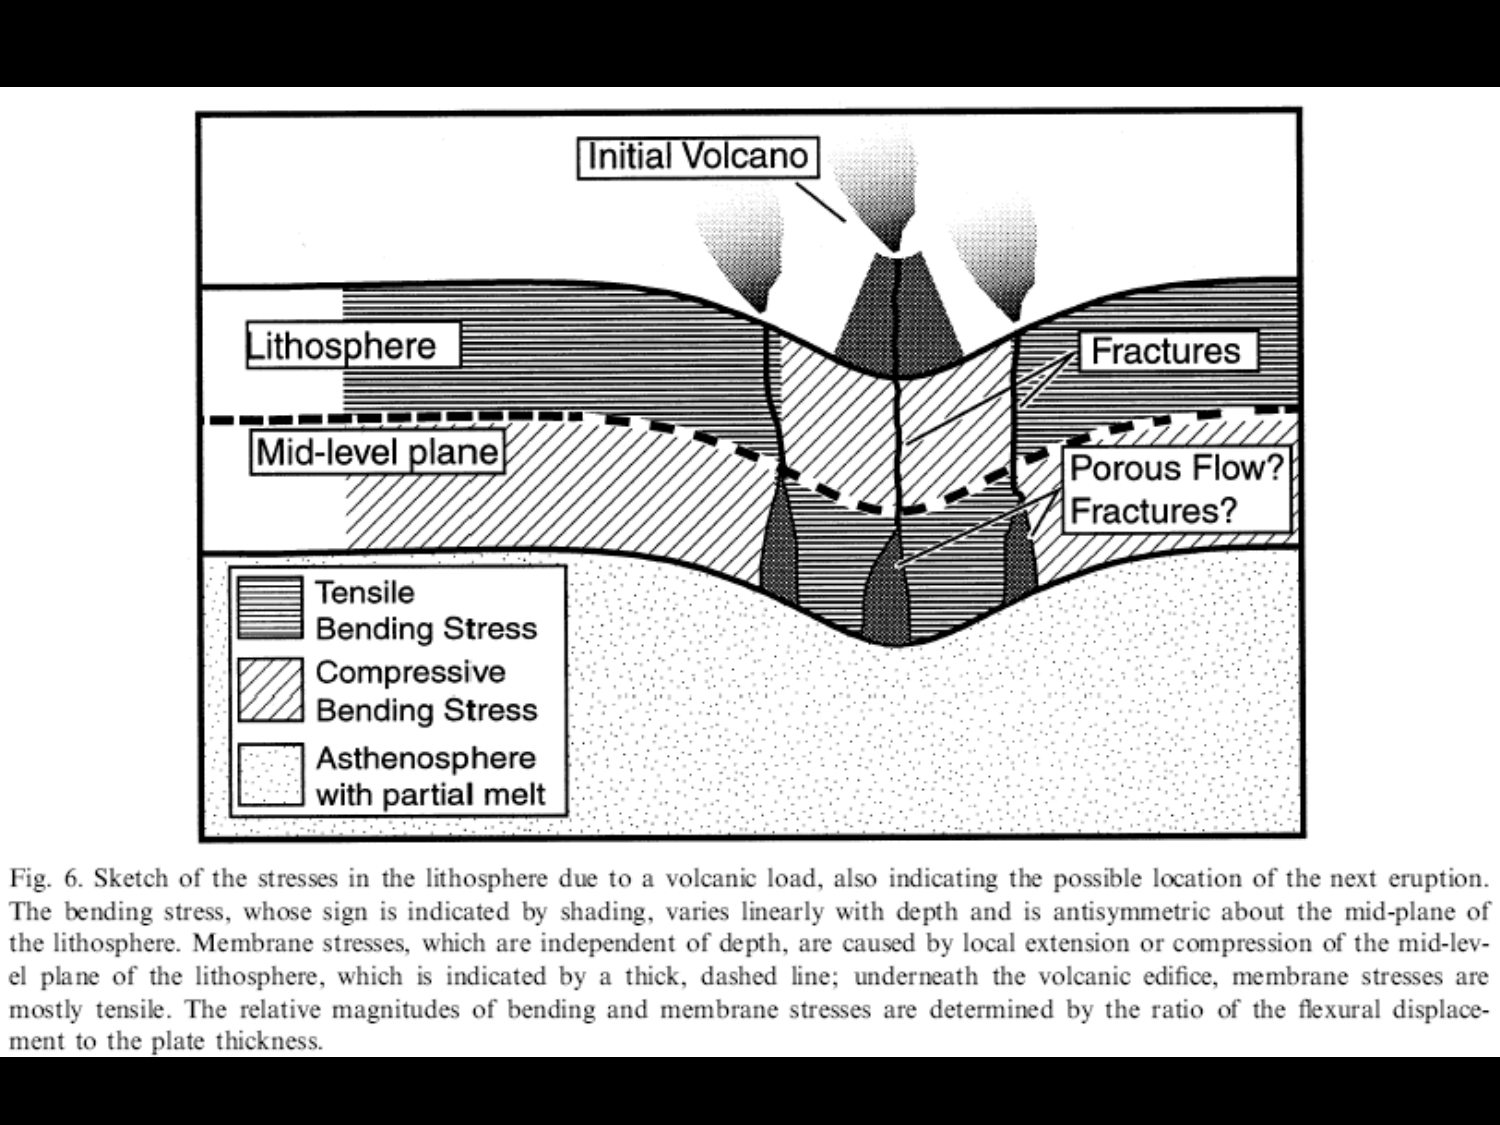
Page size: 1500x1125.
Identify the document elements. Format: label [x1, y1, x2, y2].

picture [0, 87, 1500, 1057]
